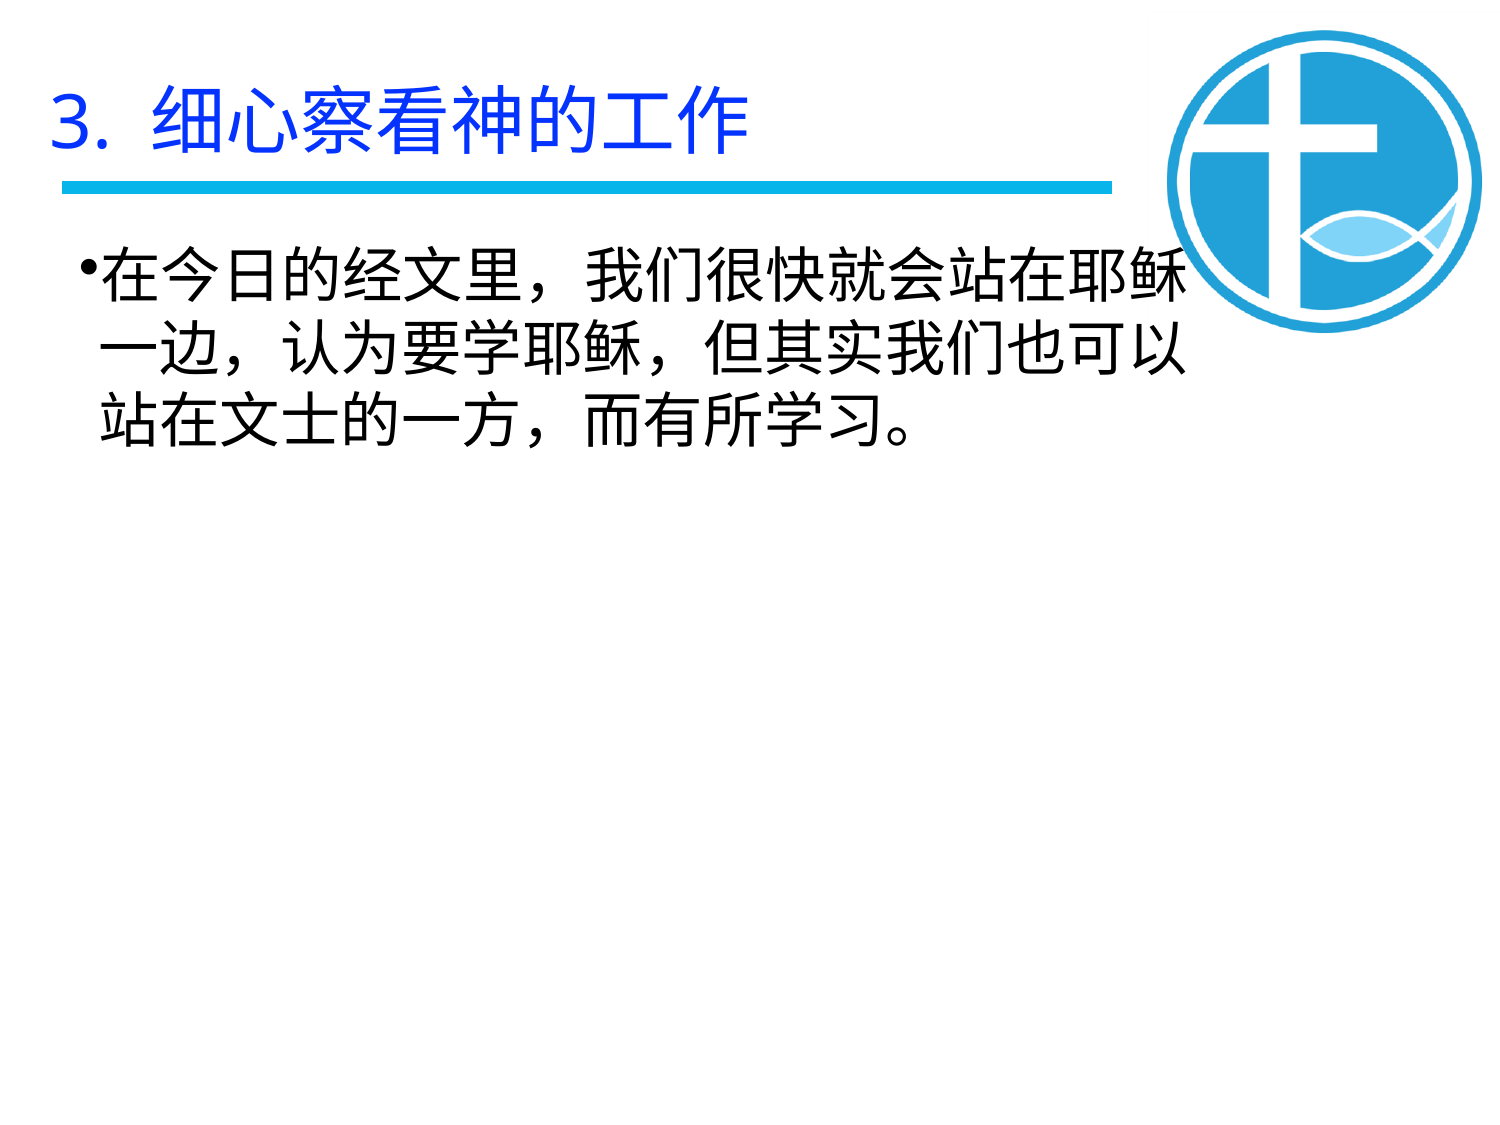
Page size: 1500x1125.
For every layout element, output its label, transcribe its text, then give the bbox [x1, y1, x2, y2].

picture [1148, 12, 1500, 350]
text_box 在今日的经文里，我们很快就会站在耶稣一边，认为要学耶稣，但其实我们也可以站在文士的一方，而有所学习。 [71, 230, 1219, 463]
text_box 3. 细心察看神的工作 [42, 76, 1281, 173]
